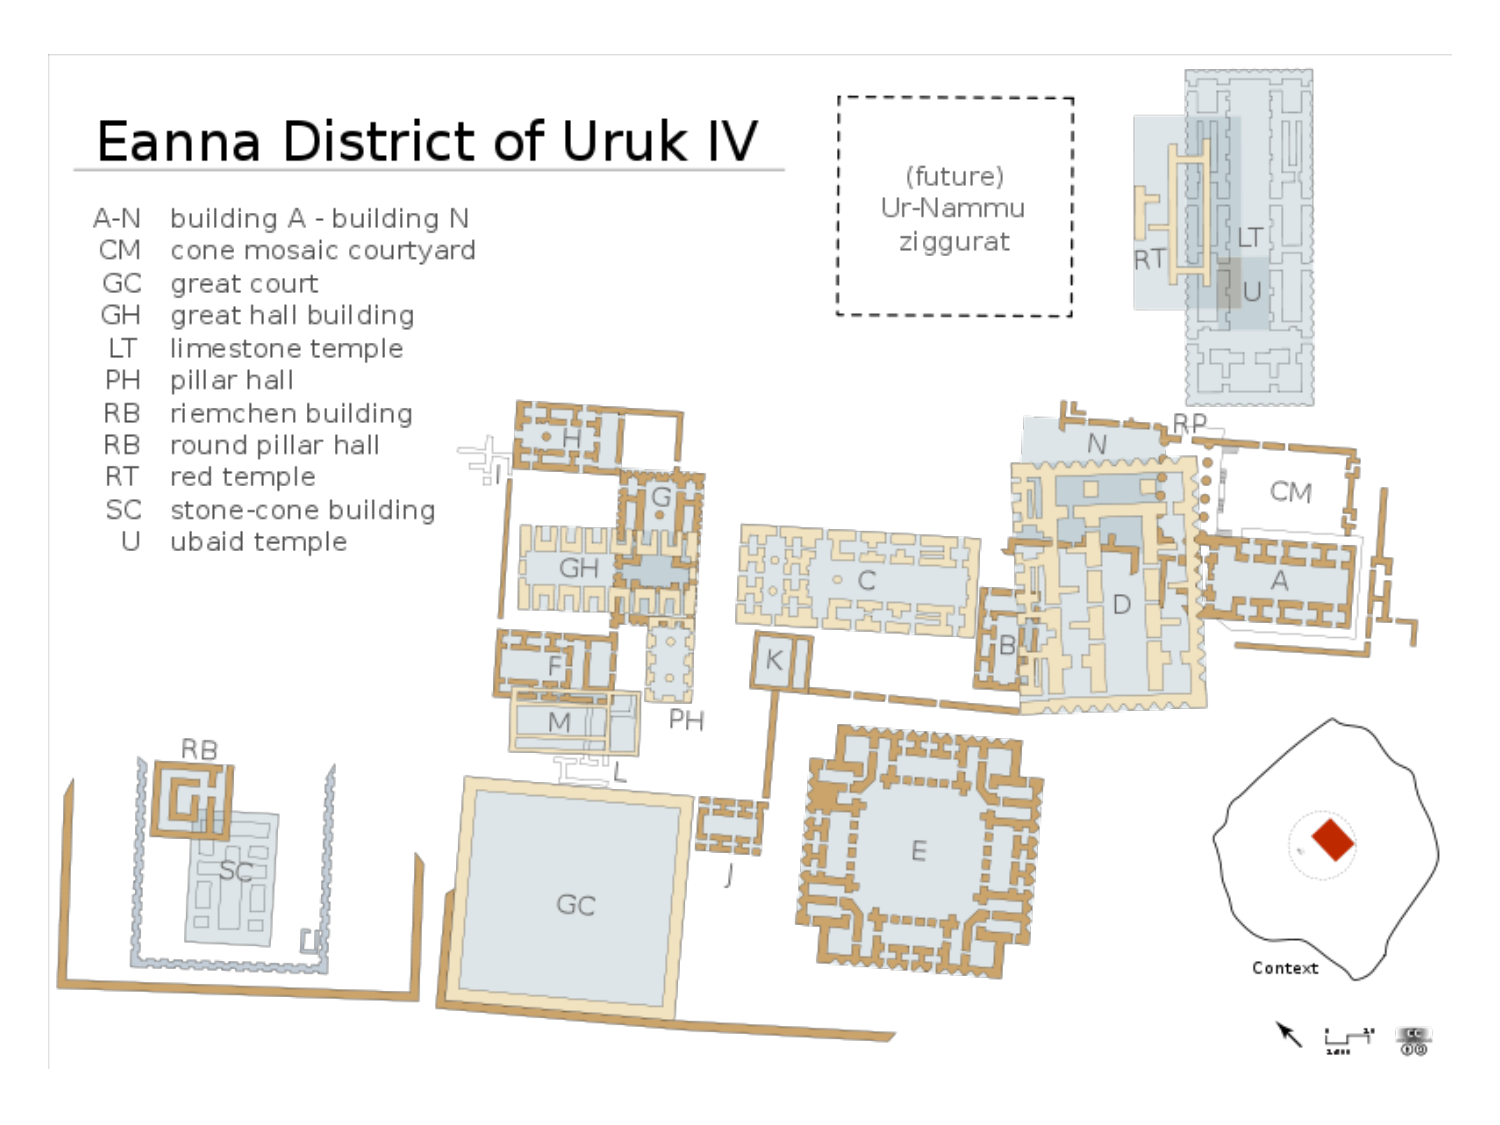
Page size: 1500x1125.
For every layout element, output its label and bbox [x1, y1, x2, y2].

picture [47, 54, 1453, 1069]
